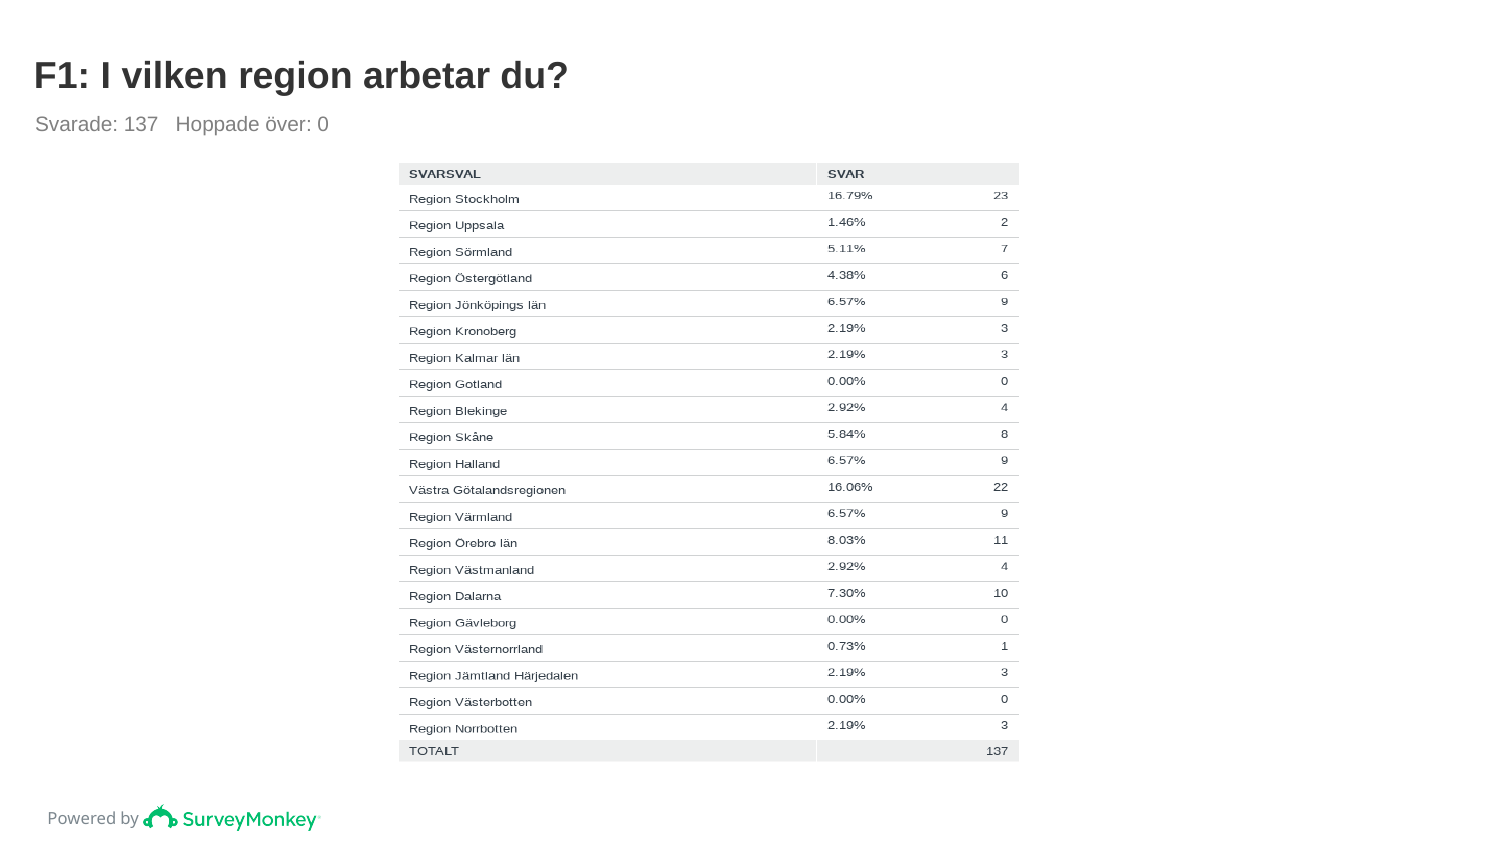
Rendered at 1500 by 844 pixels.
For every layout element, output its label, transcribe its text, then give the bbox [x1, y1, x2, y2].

picture [132, 793, 332, 842]
picture [399, 163, 1019, 762]
list Svarade: 137 Hoppade över: 0 [20, 102, 1371, 143]
title F1: I vilken region arbetar du? [18, 13, 1369, 104]
